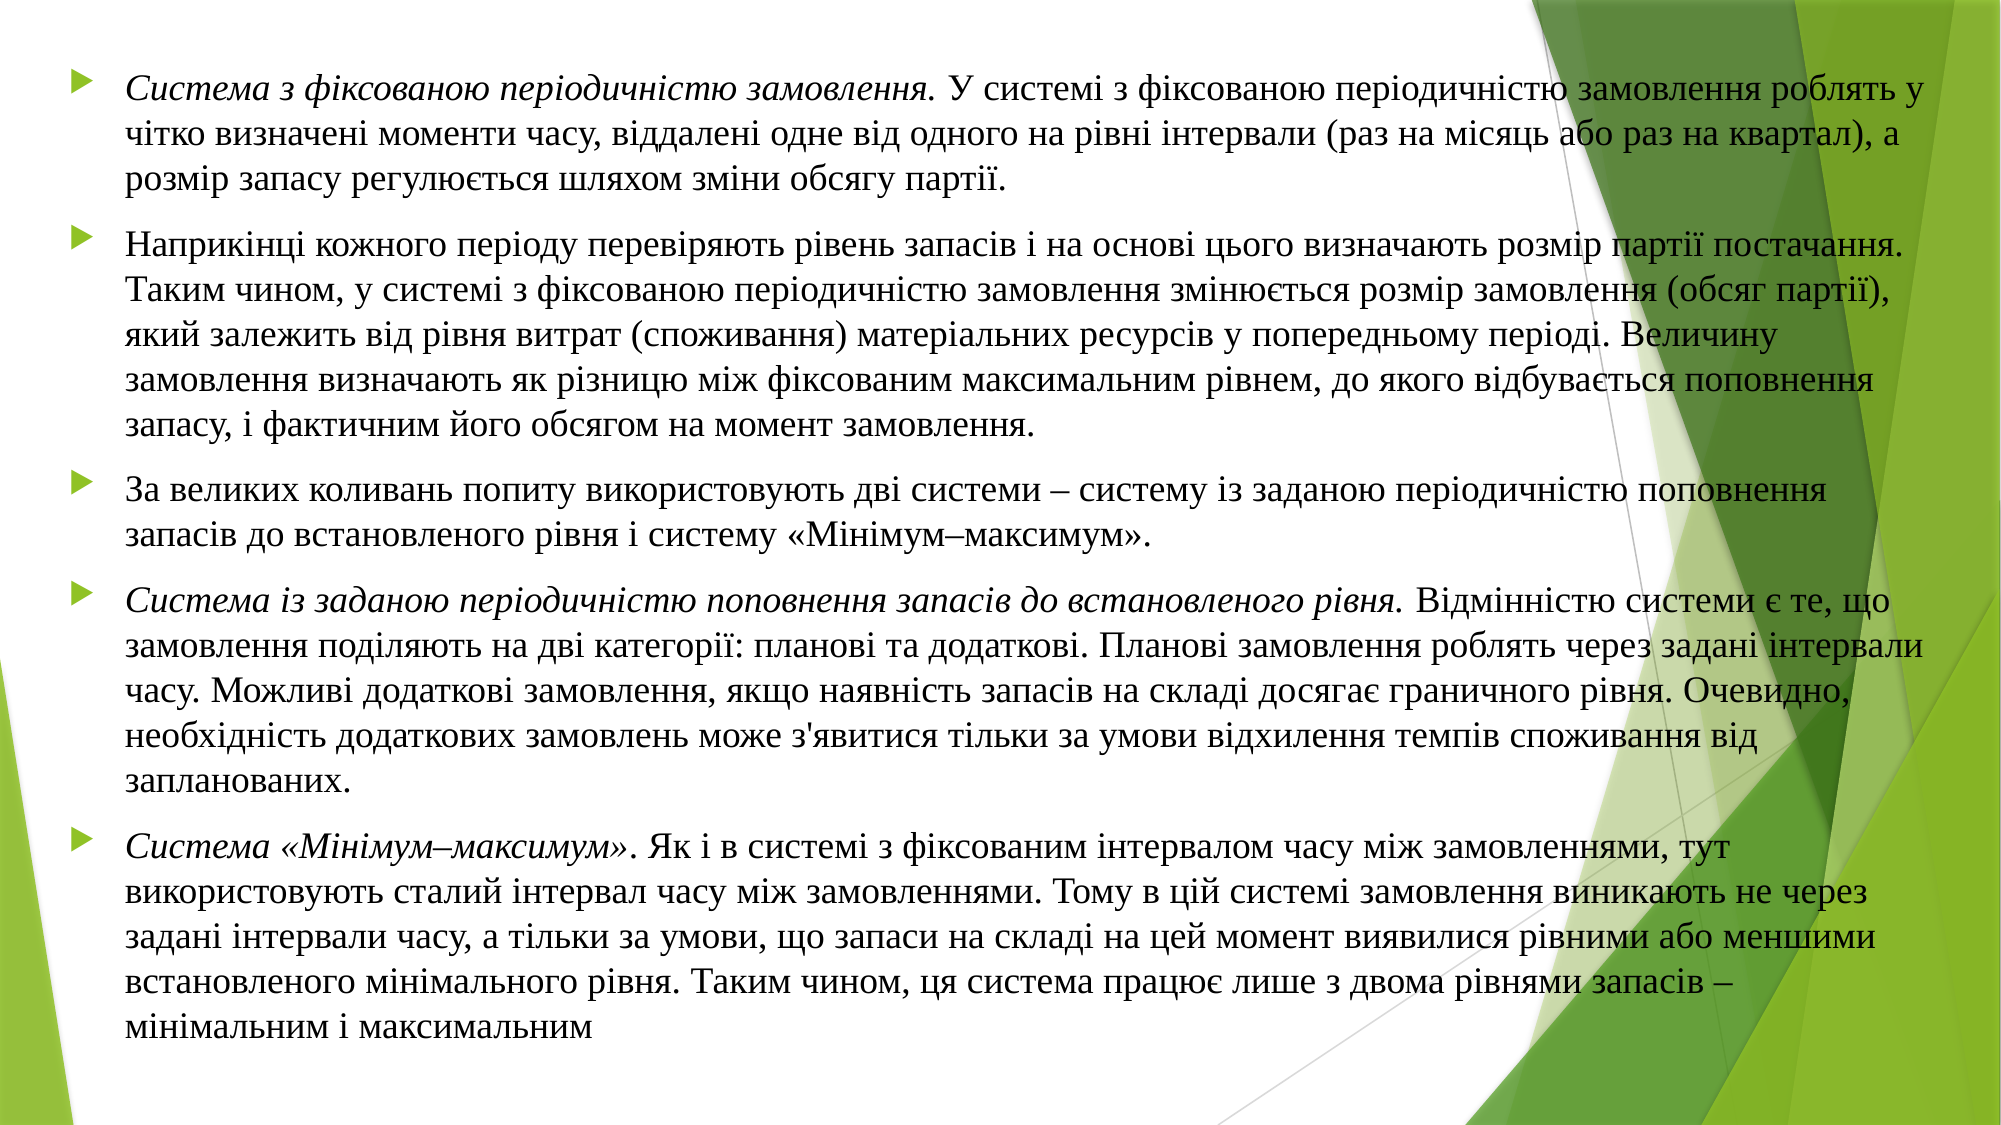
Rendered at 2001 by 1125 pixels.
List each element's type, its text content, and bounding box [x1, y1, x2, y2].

list Система з фіксованою періодичністю замовлення. У системі з фіксованою періодичністю замовлення роблять у чітко визначені моменти часу, віддалені одне від одного на рівні інтервали (раз на місяць або раз на квартал), а розмір запасу регулюється шляхом зміни обсягу партії. Наприкінці кожного періоду перевіряють рівень запасів і на основі цього визначають розмір партії постачання. Таким чином, у системі з фіксованою періодичністю замовлення змінюється розмір замовлення (обсяг партії), який залежить від рівня витрат (споживання) матеріальних ресурсів у попередньому періоді. Величину замовлення визначають як різницю між фіксованим максимальним рівнем, до якого відбувається поповнення запасу, і фактичним його обсягом на момент замовлення. За великих коливань попиту використовують дві системи – систему із заданою періодичністю поповнення запасів до встановленого рівня і систему «Мінімум–максимум». Система із заданою періодичністю поповнення запасів до встановленого рівня. Відмінністю системи є те, що замовлення поділяють на дві категорії: планові та додаткові. Планові замовлення роблять через задані інтервали часу. Можливі додаткові замовлення, якщо наявність запасів на складі досягає граничного рівня. Очевидно, необхідність додаткових замовлень може з'явитися тільки за умови відхилення темпів споживання від запланованих. Система «Мінімум–максимум». Як і в системі з фіксованим інтервалом часу між замовленнями, тут використовують сталий інтервал часу між замовленнями. Тому в цій системі замовлення виникають не через задані інтервали часу, а тільки за умови, що запаси на складі на цей момент виявилися рівними або меншими встановленого мінімального рівня. Таким чином, ця система працює лише з двома рівнями запасів – мінімальним і максимальним [53, 55, 1950, 1102]
